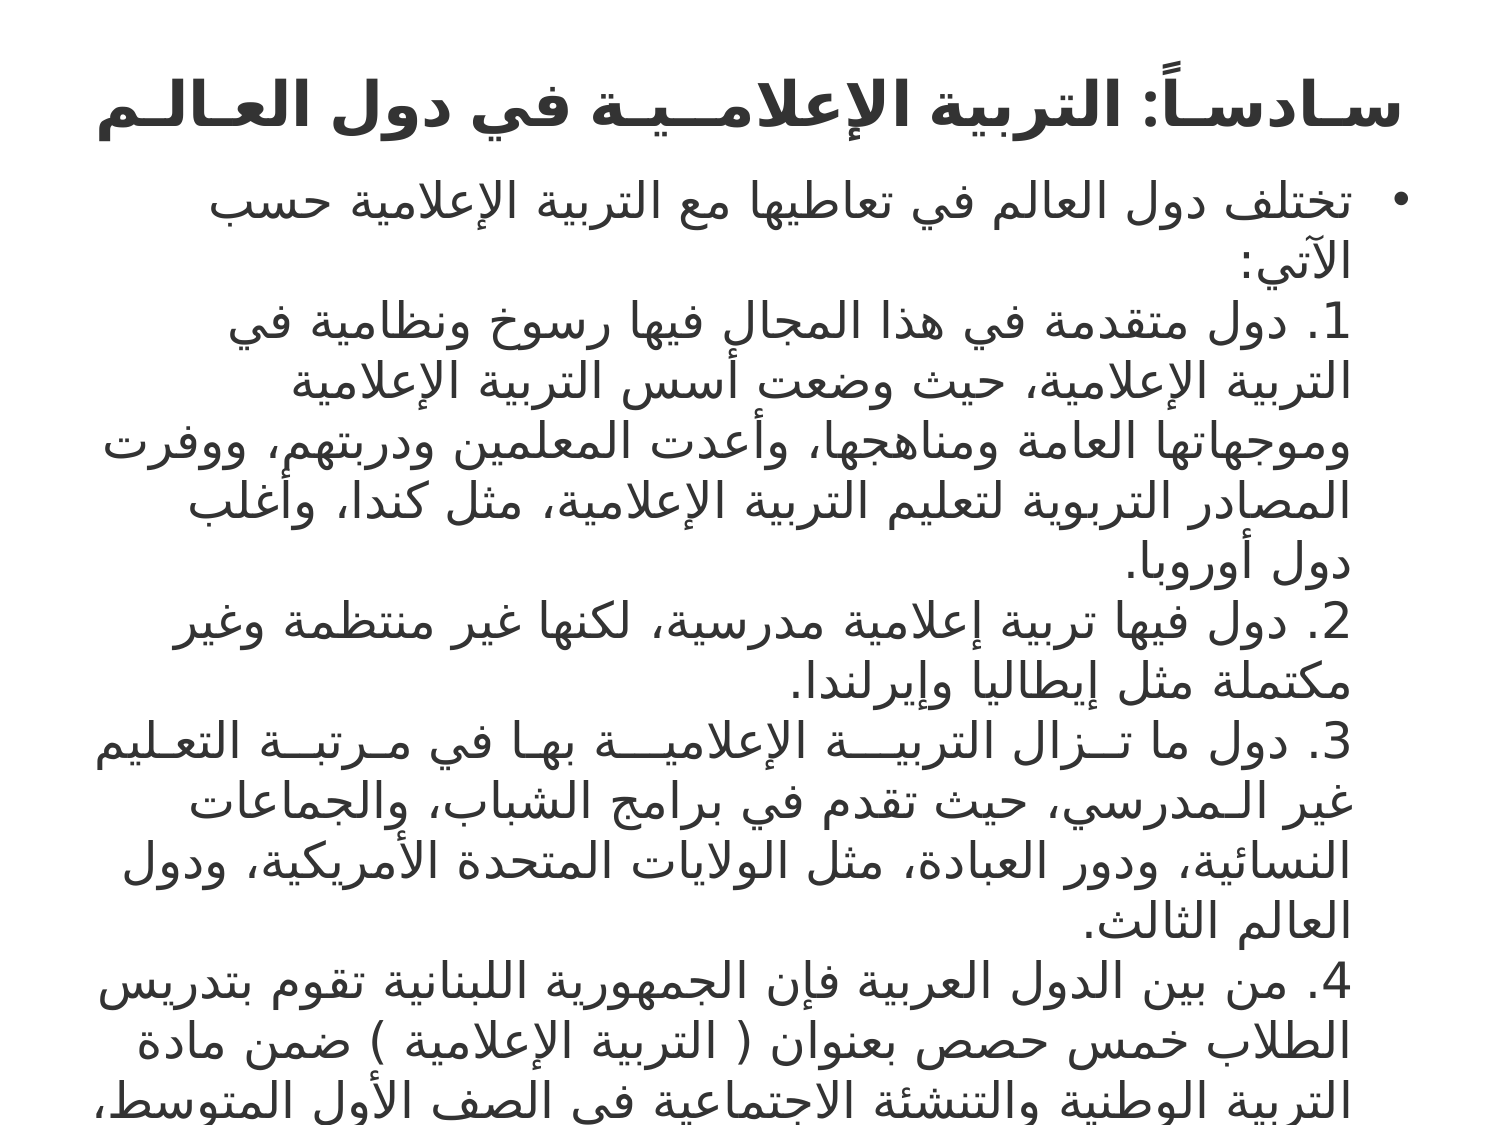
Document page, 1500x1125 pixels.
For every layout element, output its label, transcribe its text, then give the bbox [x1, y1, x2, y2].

title سـادسـاً: التربية الإعلامــيـة في دول العـالـم [75, 45, 1425, 160]
list تختلف دول العالم في تعاطيها مع التربية الإعلامية حسب الآتي: 1. دول متقدمة في هذا المجال فيها رسوخ ونظامية في التربية الإعلامية، حيث وضعت أسس التربية الإعلامية وموجهاتها العامة ومناهجها، وأعدت المعلمين ودربتهم، ووفرت المصادر التربوية لتعليم التربية الإعلامية، مثل كندا، وأغلب دول أوروبا. 2. دول فيها تربية إعلامية مدرسية، لكنها غير منتظمة وغير مكتملة مثل إيطاليا وإيرلندا. 3. دول ما تــزال التربيـــة الإعلاميـــة بهـا في مـرتبــة التعـليم غير الـمدرسي، حيث تقدم في برامج الشباب، والجماعات النسائية، ودور العبادة، مثل الولايات المتحدة الأمريكية، ودول العالم الثالث. 4. من بين الدول العربية فإن الجمهورية اللبنانية تقوم بتدريس الطلاب خمس حصص بعنوان ( التربية الإعلامية ) ضمن مادة التربية الوطنية والتنشئة الاجتماعية في الصف الأول المتوسط، كما تقدم لطلاب الصف الثالث الثانوي أربع حصص ضمن المادة نفسها بعنوان ( الإعلام والرأي العام ). [75, 160, 1425, 1035]
